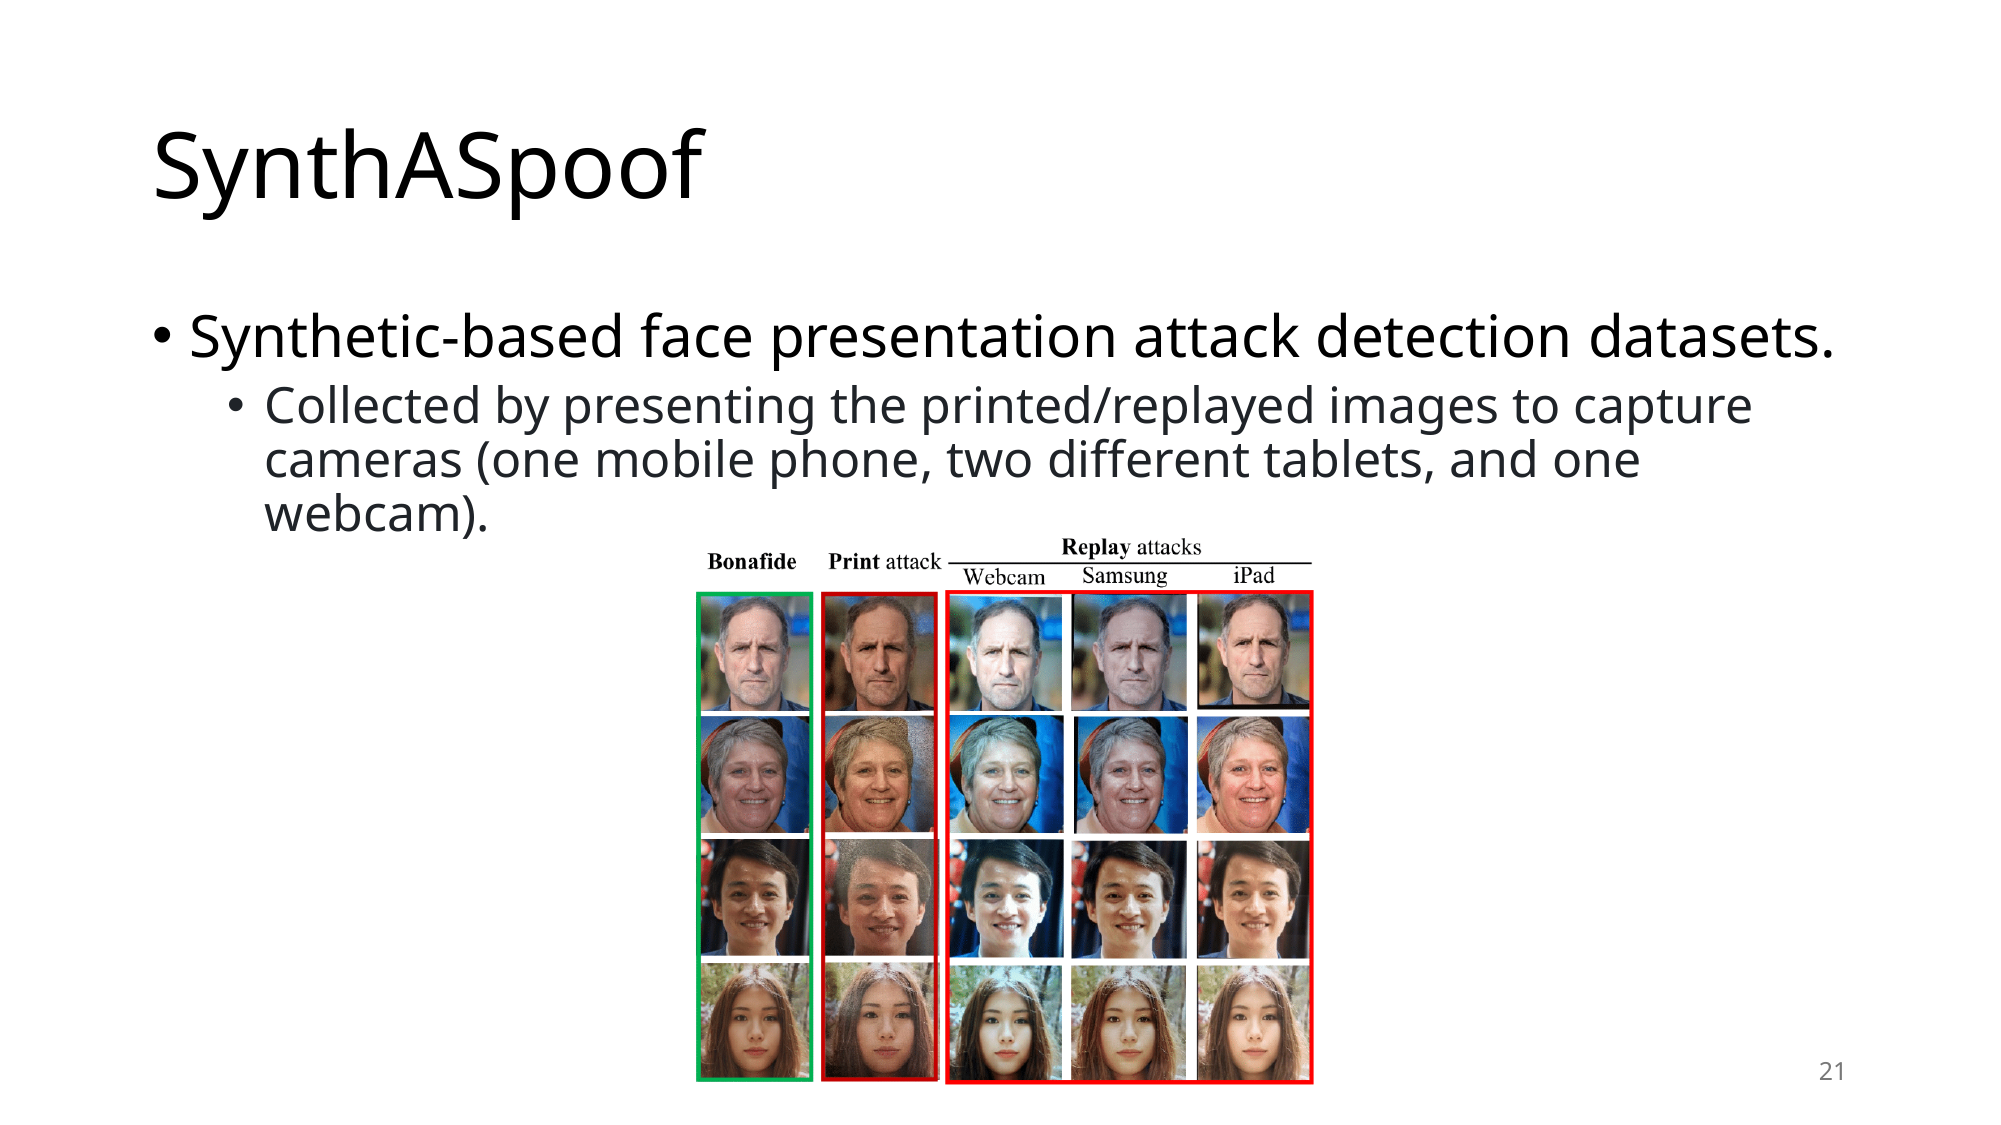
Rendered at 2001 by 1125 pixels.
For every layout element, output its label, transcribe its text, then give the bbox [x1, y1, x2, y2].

title SynthASpoof [137, 59, 1863, 278]
list Synthetic-based face presentation attack detection datasets. Collected by presenting the printed/replayed images to capture cameras (one mobile phone, two different tablets, and one webcam). [137, 299, 1863, 1014]
slide_number 21 [1412, 1042, 1863, 1103]
picture [683, 531, 1317, 1088]
